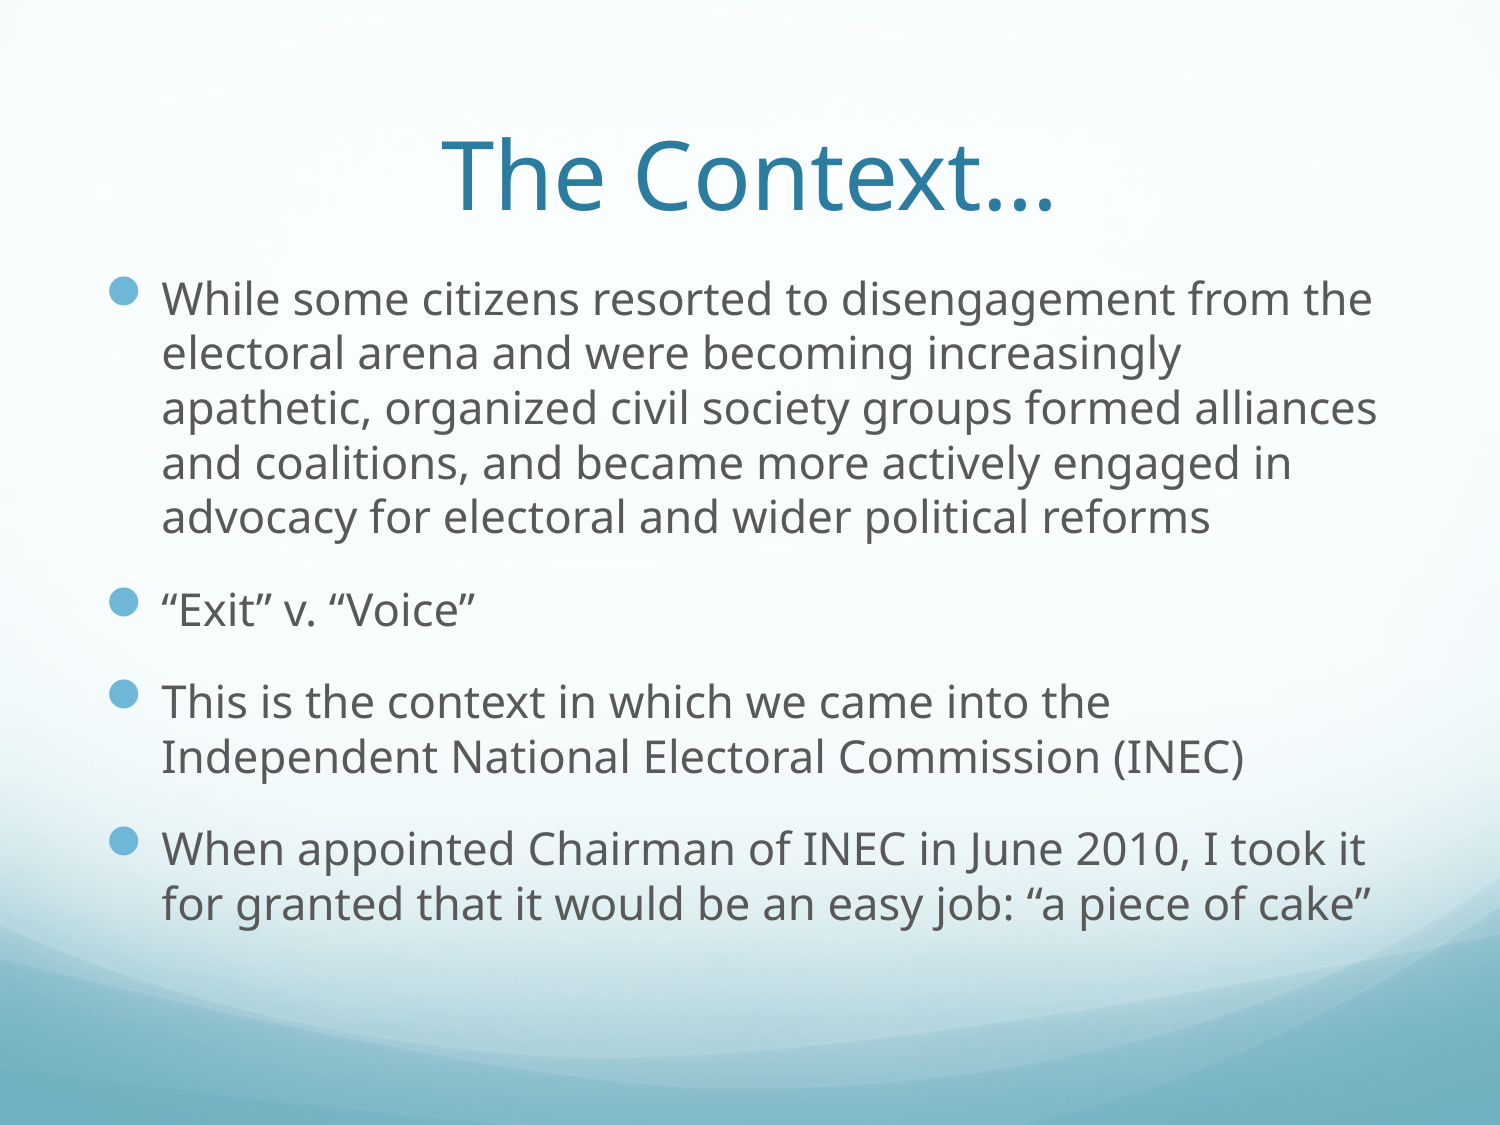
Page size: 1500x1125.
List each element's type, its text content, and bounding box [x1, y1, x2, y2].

list While some citizens resorted to disengagement from the electoral arena and were becoming increasingly apathetic, organized civil society groups formed alliances and coalitions, and became more actively engaged in advocacy for electoral and wider political reforms “Exit” v. “Voice” This is the context in which we came into the Independent National Electoral Commission (INEC) When appointed Chairman of INEC in June 2010, I took it for granted that it would be an easy job: “a piece of cake” [90, 262, 1410, 975]
title The Context… [90, 17, 1410, 237]
